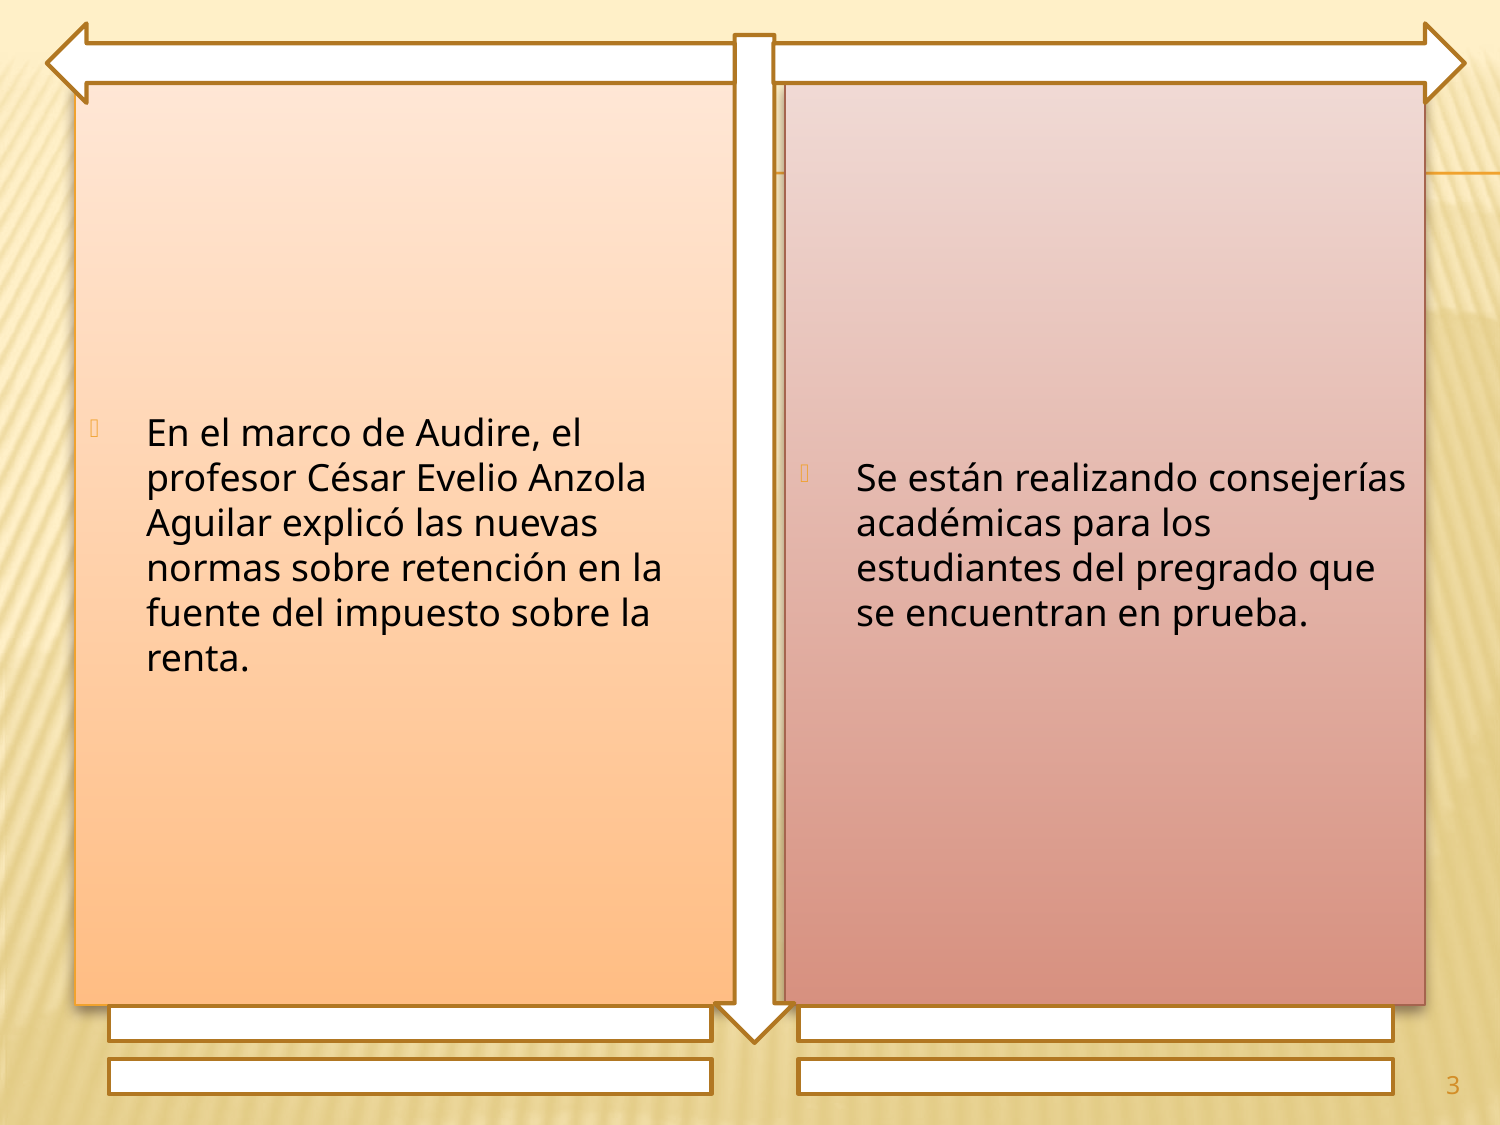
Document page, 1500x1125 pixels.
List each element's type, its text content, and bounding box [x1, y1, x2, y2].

slide_number 3 [1350, 1062, 1475, 1103]
list Se están realizando consejerías académicas para los estudiantes del pregrado que se encuentran en prueba. [784, 86, 1426, 1006]
text_box [771, 21, 1467, 105]
text_box [712, 32, 797, 1046]
text_box [44, 21, 737, 105]
list En el marco de Audire, el profesor César Evelio Anzola Aguilar explicó las nuevas normas sobre retención en la fuente del impuesto sobre la renta. [74, 86, 732, 1006]
text_box [796, 1004, 1395, 1043]
text_box [796, 1057, 1395, 1096]
text_box [107, 1057, 714, 1096]
text_box [107, 1004, 714, 1043]
